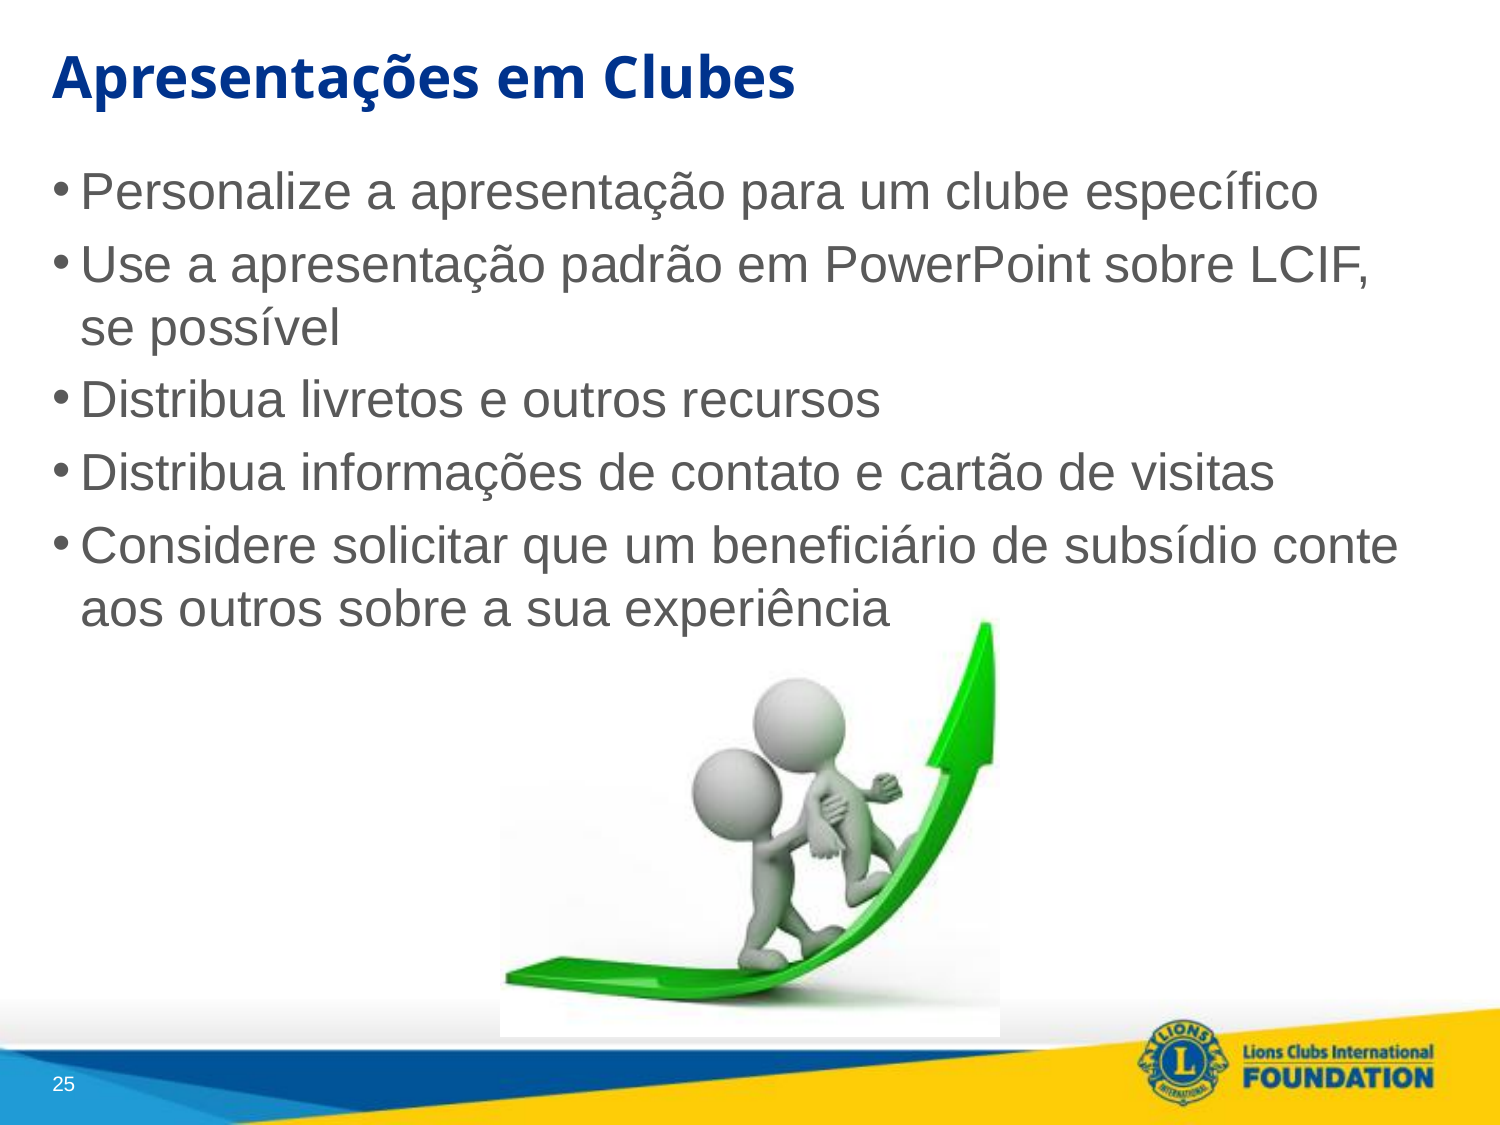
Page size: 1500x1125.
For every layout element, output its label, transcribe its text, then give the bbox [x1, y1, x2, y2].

title Apresentações em Clubes [37, 37, 1375, 113]
list Personalize a apresentação para um clube específico Use a apresentação padrão em PowerPoint sobre LCIF, se possível Distribua livretos e outros recursos Distribua informações de contato e cartão de visitas Considere solicitar que um beneficiário de subsídio conte aos outros sobre a sua experiência [37, 149, 1438, 725]
picture [0, 0, 1500, 1125]
